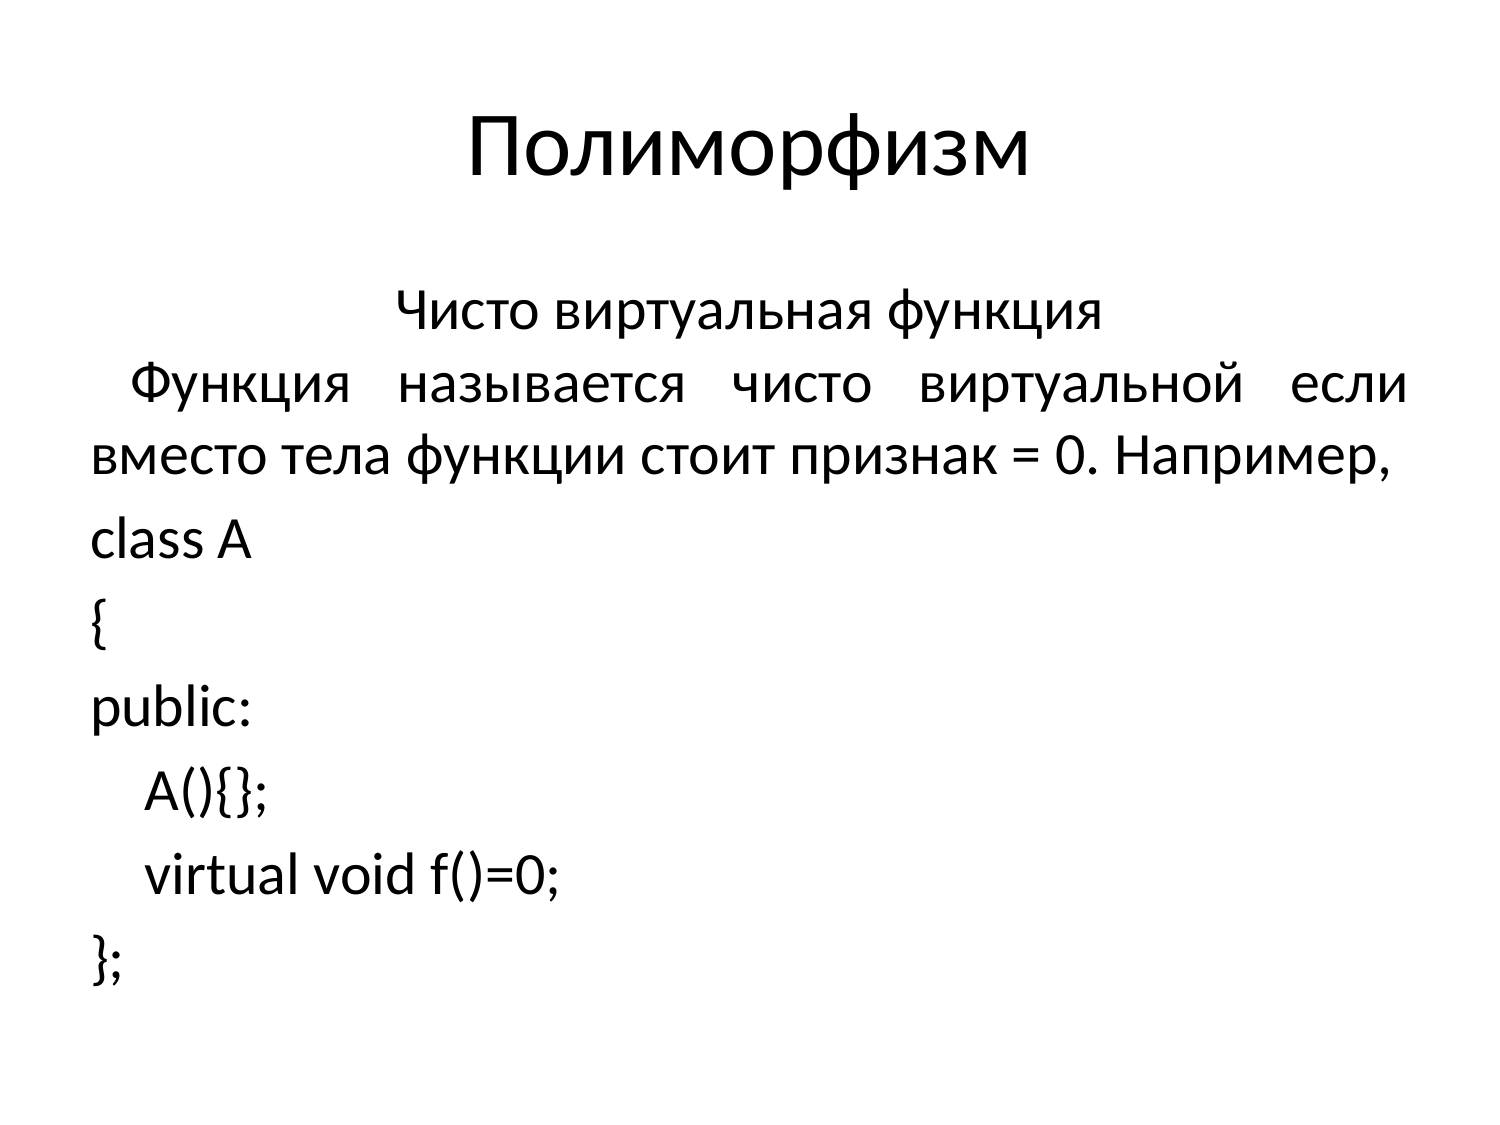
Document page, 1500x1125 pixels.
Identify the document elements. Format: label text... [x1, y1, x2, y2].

list Чисто виртуальная функция Функция называется чисто виртуальной если вместо тела функции стоит признак = 0. Например, class A { public: A(){}; virtual void f()=0; }; [75, 262, 1425, 1005]
title Полиморфизм [75, 45, 1425, 233]
